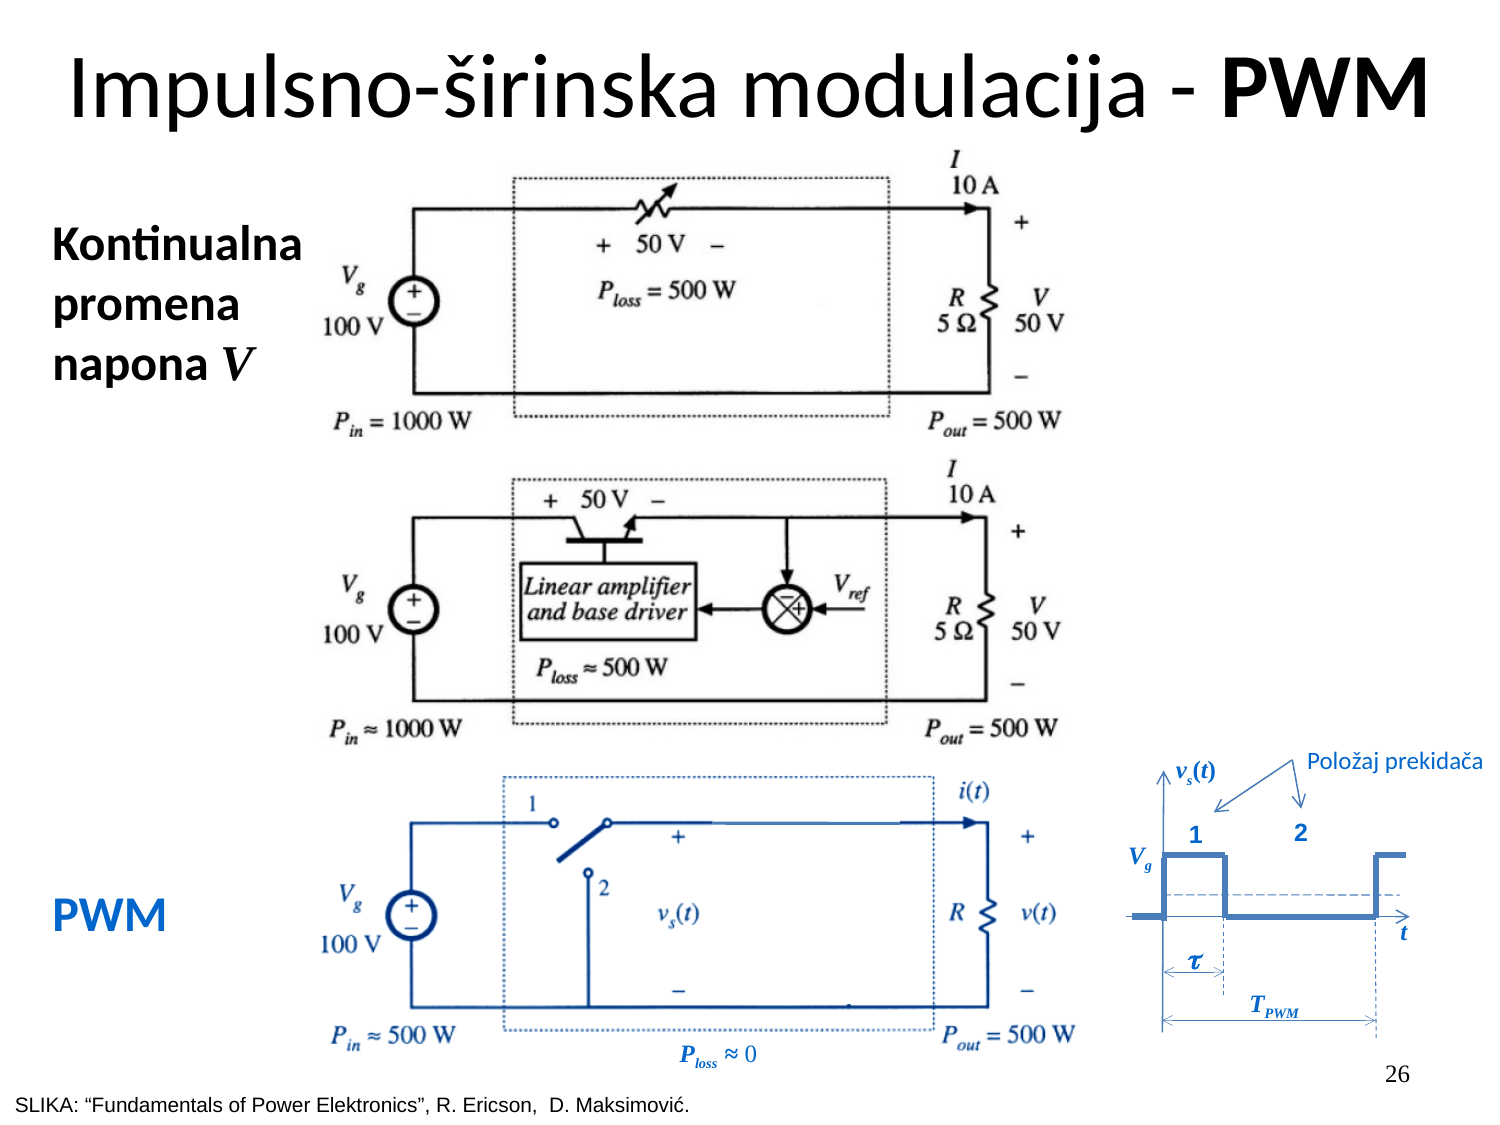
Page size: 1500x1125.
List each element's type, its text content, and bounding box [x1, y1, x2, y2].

picture [312, 145, 1088, 751]
text_box Ploss ≈ 0 [664, 1064, 773, 1072]
picture [317, 762, 1088, 1056]
text_box PWM [37, 874, 312, 949]
slide_number 26 [1074, 1042, 1425, 1103]
title Impulsno-širinska modulacija - PWM [0, 0, 1500, 175]
text_box SLIKA: “Fundamentals of Power Elektronics”, R. Ericson, D. Maksimović. [0, 1084, 713, 1125]
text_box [1112, 737, 1500, 1039]
text_box Kontinualna promena napona V [37, 203, 312, 398]
